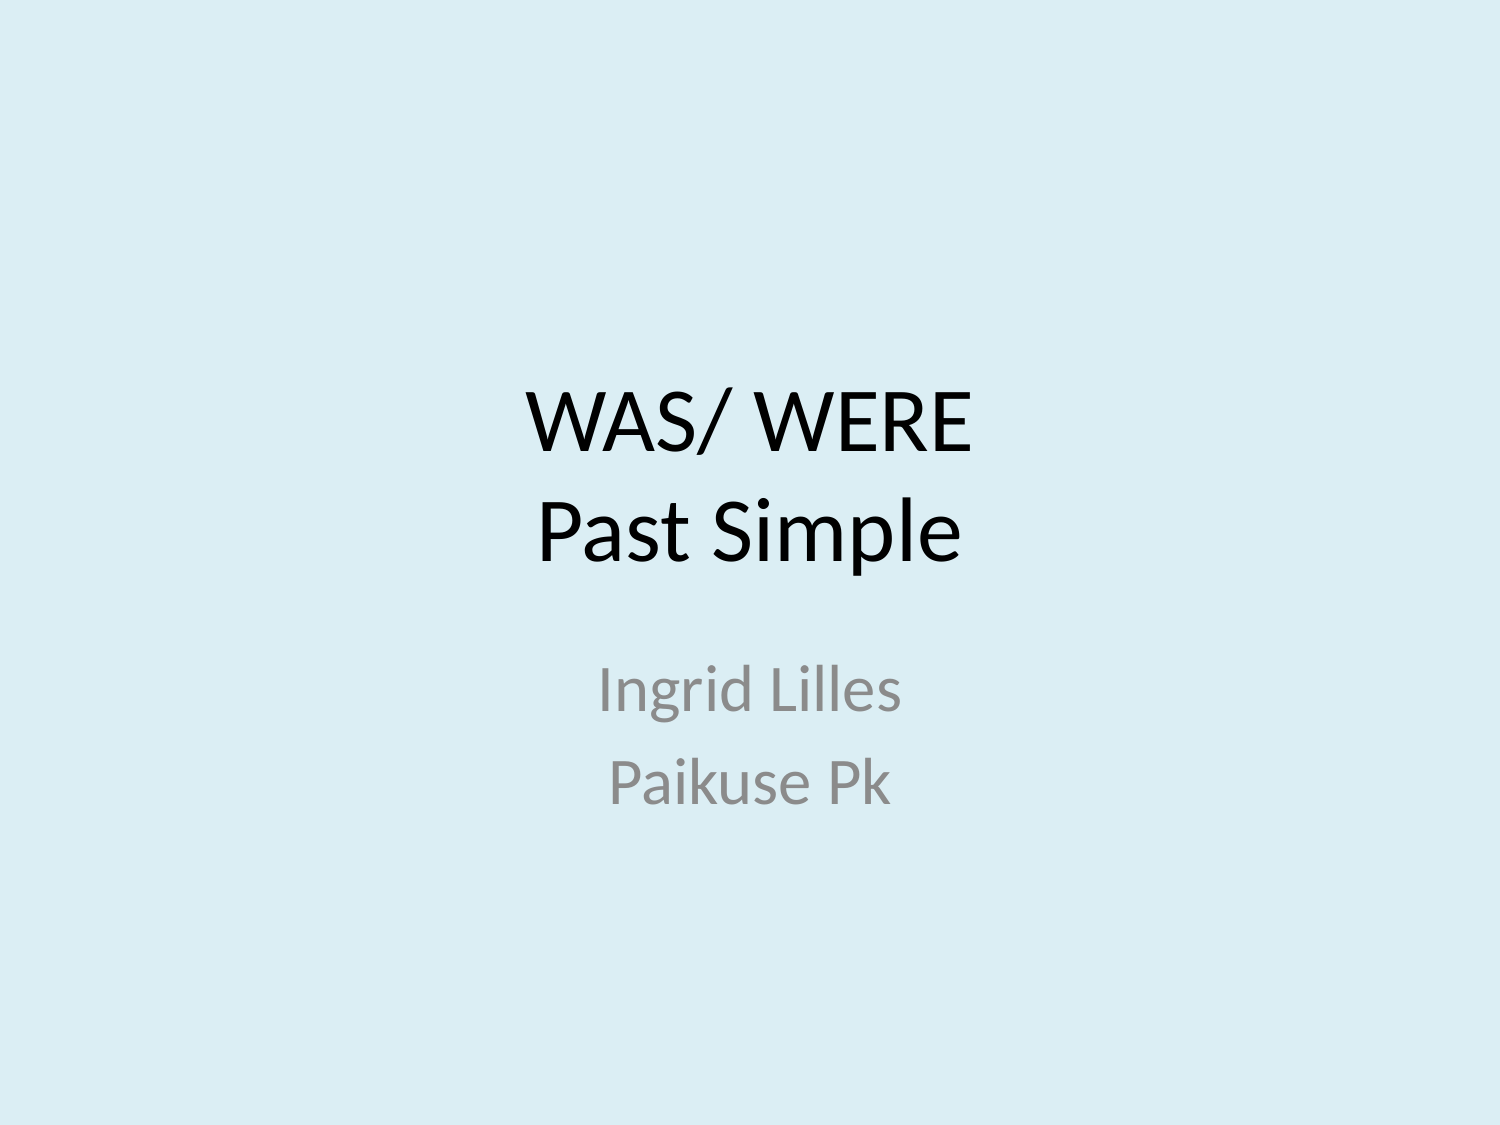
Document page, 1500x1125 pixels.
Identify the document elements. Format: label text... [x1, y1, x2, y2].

title WAS/ WERE Past Simple [112, 349, 1388, 591]
subtitle Ingrid Lilles Paikuse Pk [225, 637, 1275, 925]
